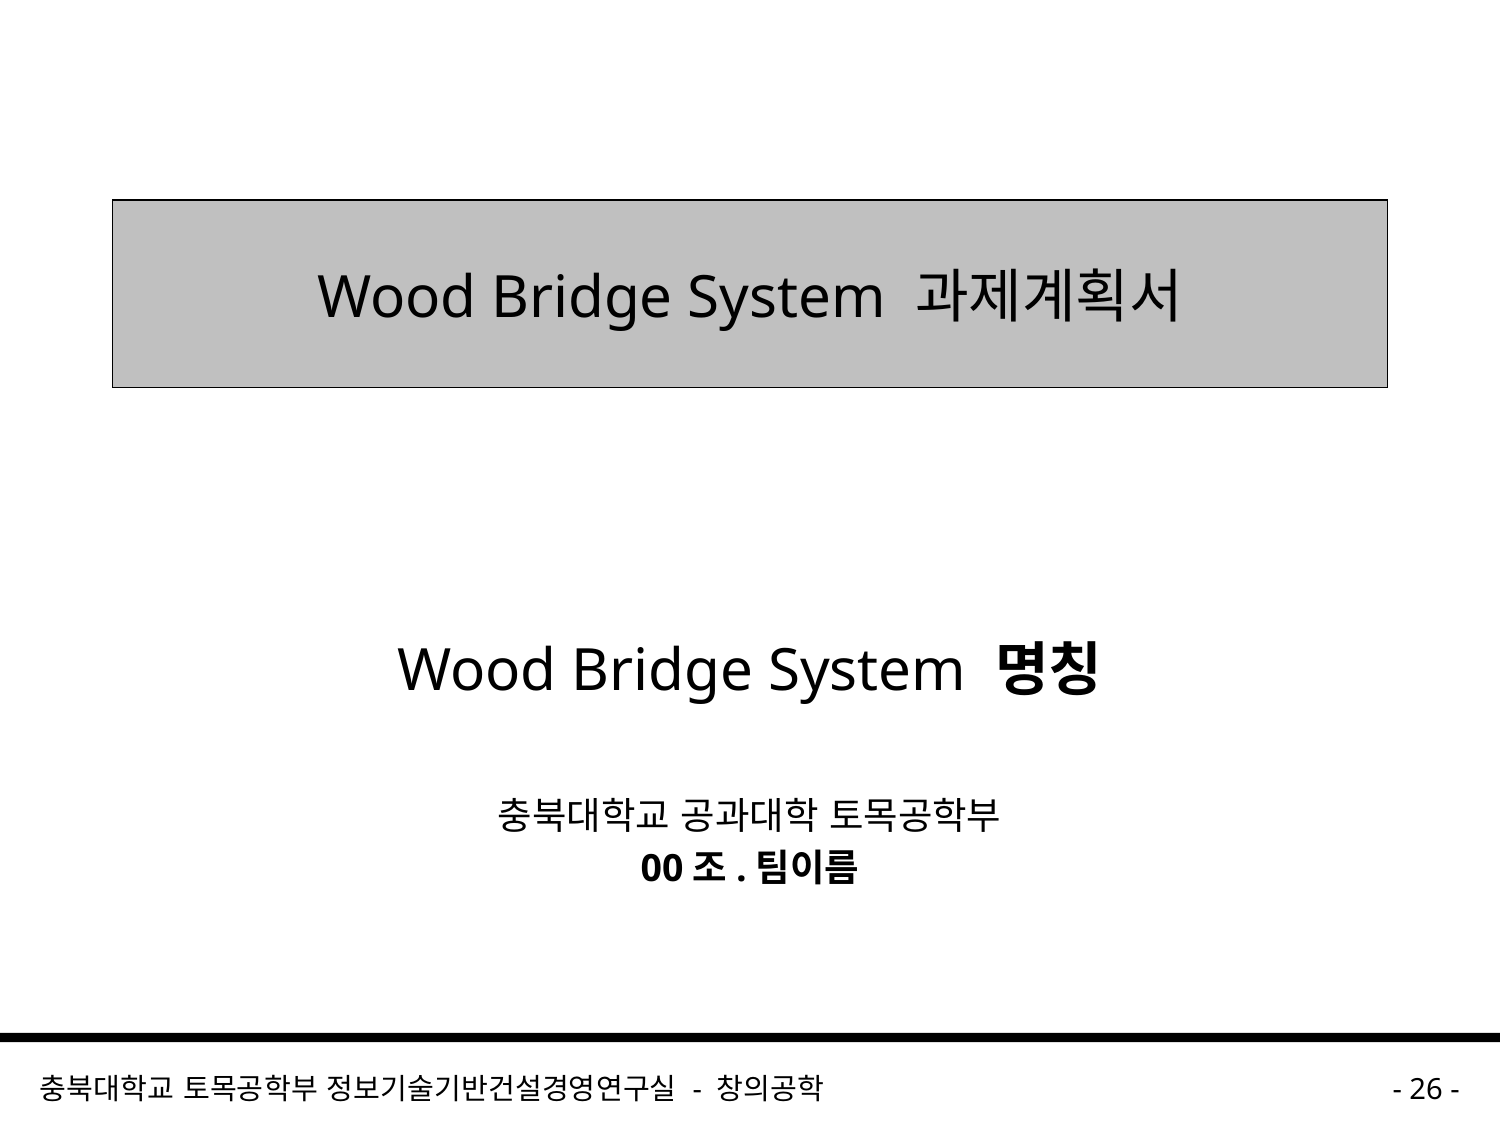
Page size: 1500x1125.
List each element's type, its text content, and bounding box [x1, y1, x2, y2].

subtitle Wood Bridge System 명칭 충북대학교 공과대학 토목공학부 00조.팀이름 [225, 624, 1275, 913]
footer 충북대학교 토목공학부 정보기술기반건설경영연구실 - 창의공학 [24, 1062, 1201, 1101]
title Wood Bridge System 과제계획서 [112, 199, 1388, 388]
slide_number - 26 - [1224, 1062, 1476, 1101]
